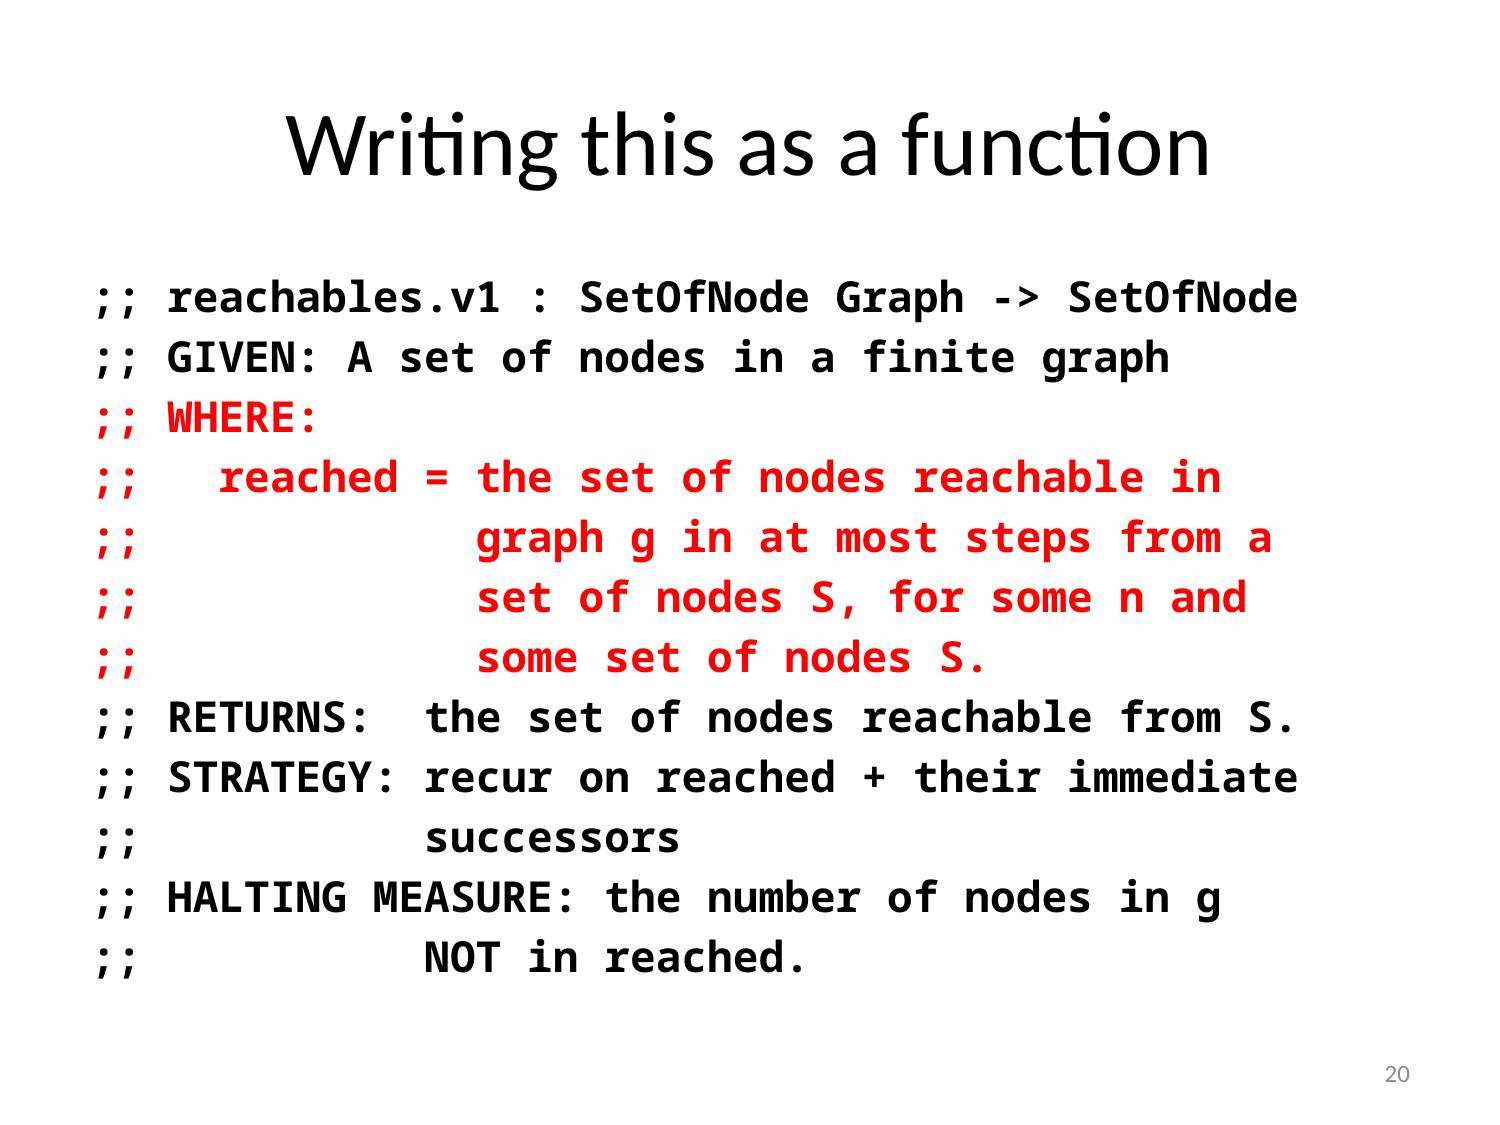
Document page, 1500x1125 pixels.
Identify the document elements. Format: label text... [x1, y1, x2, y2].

slide_number 20 [1074, 1042, 1425, 1103]
title Writing this as a function [75, 45, 1425, 233]
list ;; reachables.v1 : SetOfNode Graph -> SetOfNode ;; GIVEN: A set of nodes in a finite graph ;; WHERE: ;; reached = the set of nodes reachable in ;; graph g in at most steps from a ;; set of nodes S, for some n and ;; some set of nodes S. ;; RETURNS: the set of nodes reachable from S. ;; STRATEGY: recur on reached + their immediate ;; successors ;; HALTING MEASURE: the number of nodes in g ;; NOT in reached. [75, 262, 1425, 1005]
